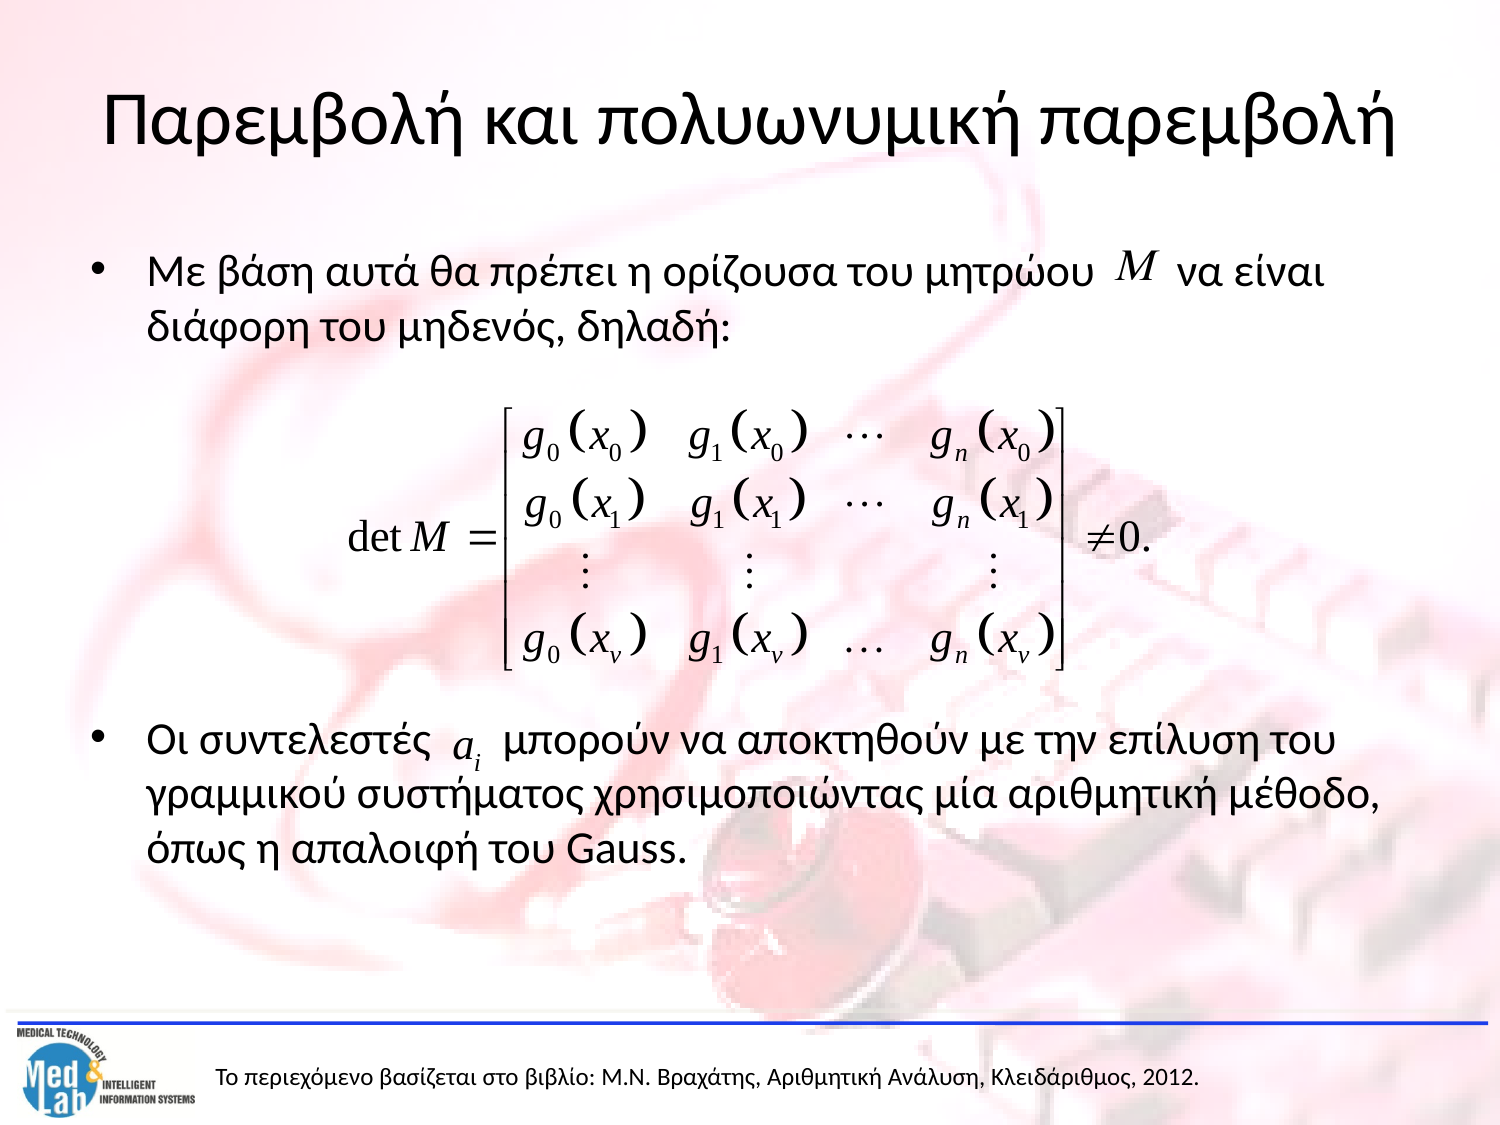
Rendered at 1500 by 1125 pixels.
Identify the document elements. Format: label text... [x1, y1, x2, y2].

picture [17, 1028, 195, 1118]
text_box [1107, 242, 1172, 289]
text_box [340, 396, 1160, 683]
list Με βάση αυτά θα πρέπει η ορίζουσα του μητρώου να είναι διάφορη του μηδενός, δηλαδή: Οι συντελεστές μπορούν να αποκτηθούν με την επίλυση του γραμμικού συστήματος χρησιμοποιώντας μία αριθμητική μέθοδο, όπως η απαλοιφή του Gauss. [75, 233, 1425, 1012]
title Παρεμβολή και πολυωνυμική παρεμβολή [75, 20, 1425, 208]
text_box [445, 714, 491, 783]
